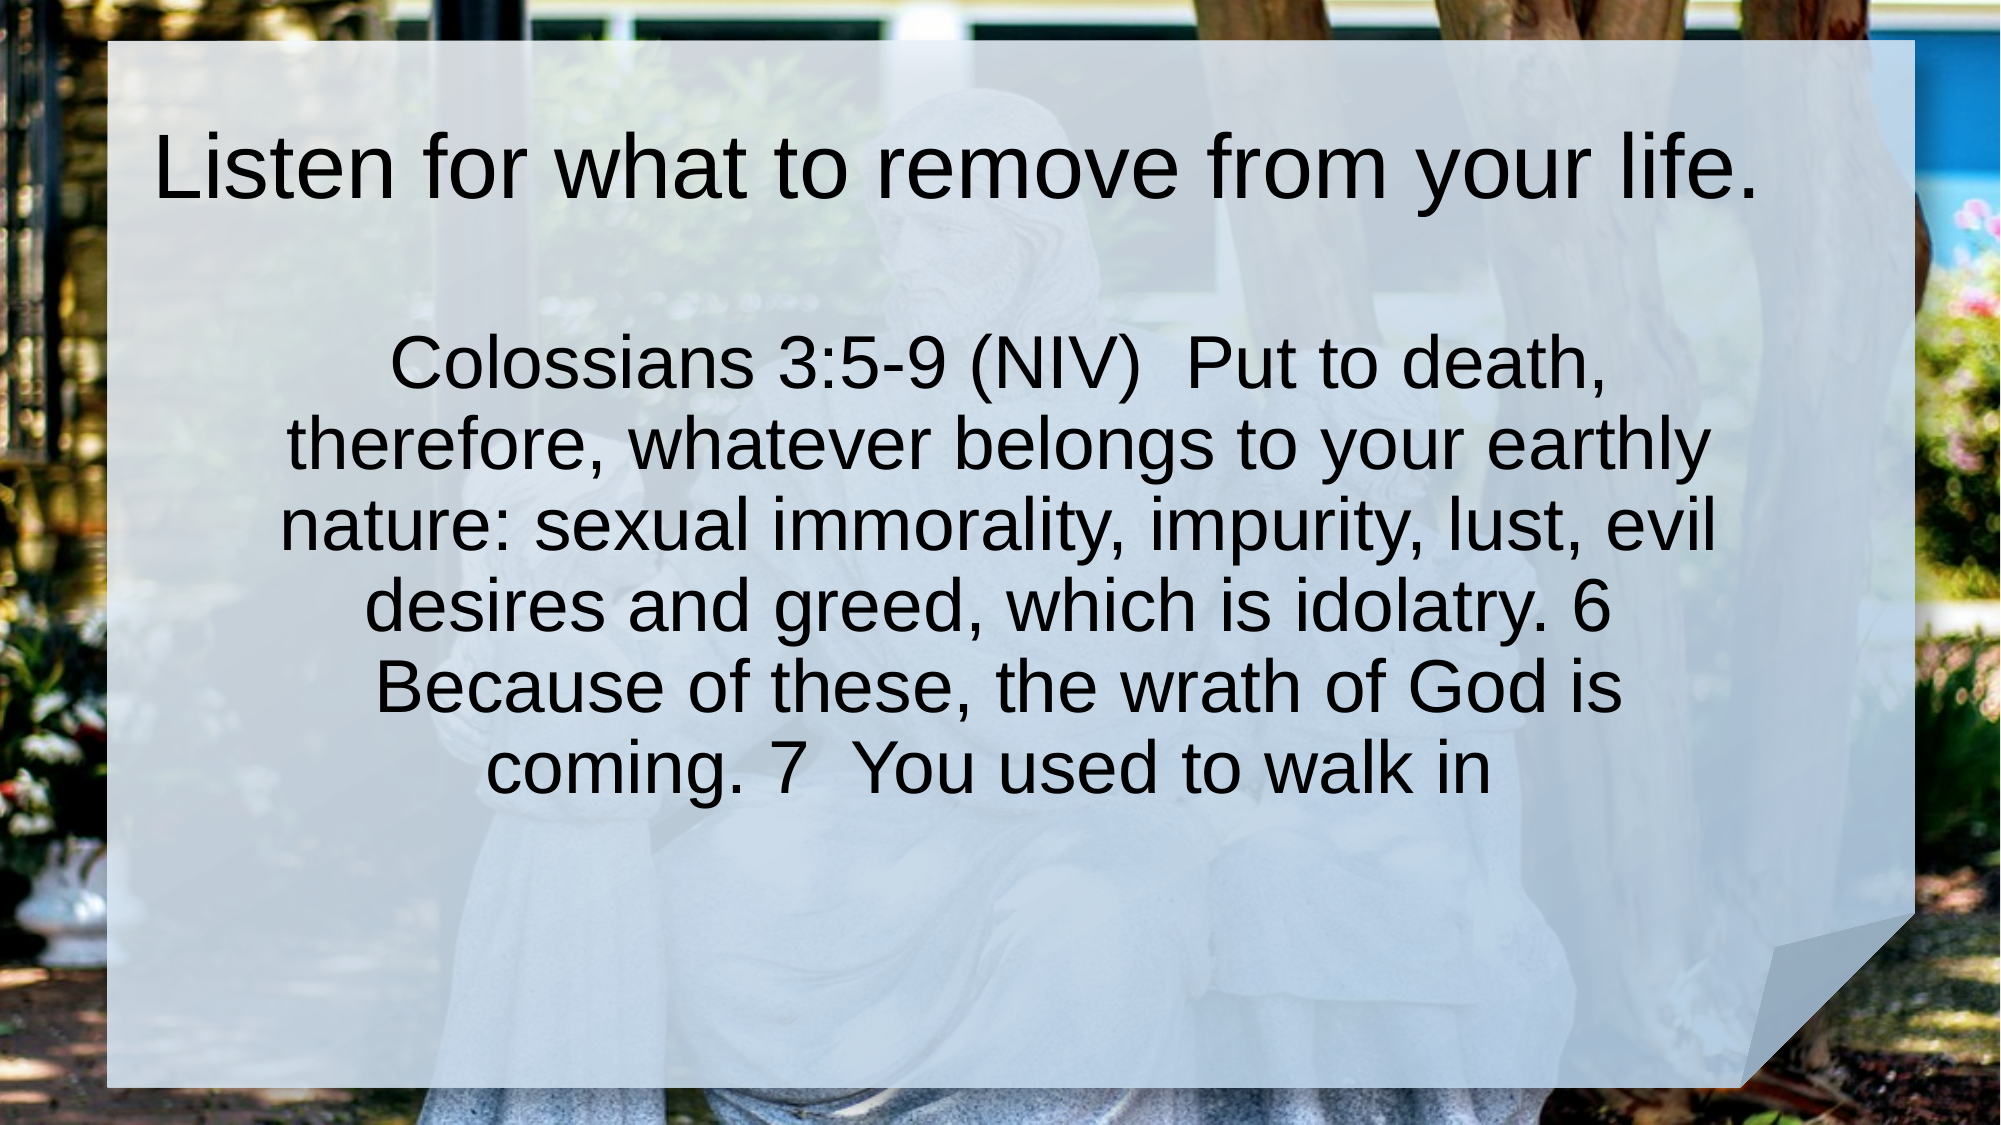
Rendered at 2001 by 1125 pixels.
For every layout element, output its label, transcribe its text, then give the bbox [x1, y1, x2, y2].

list Colossians 3:5-9 (NIV) Put to death, therefore, whatever belongs to your earthly nature: sexual immorality, impurity, lust, evil desires and greed, which is idolatry. 6 Because of these, the wrath of God is coming. 7 You used to walk in [247, 316, 1753, 1031]
picture [0, 0, 2001, 1125]
title Listen for what to remove from your life. [137, 59, 1863, 278]
